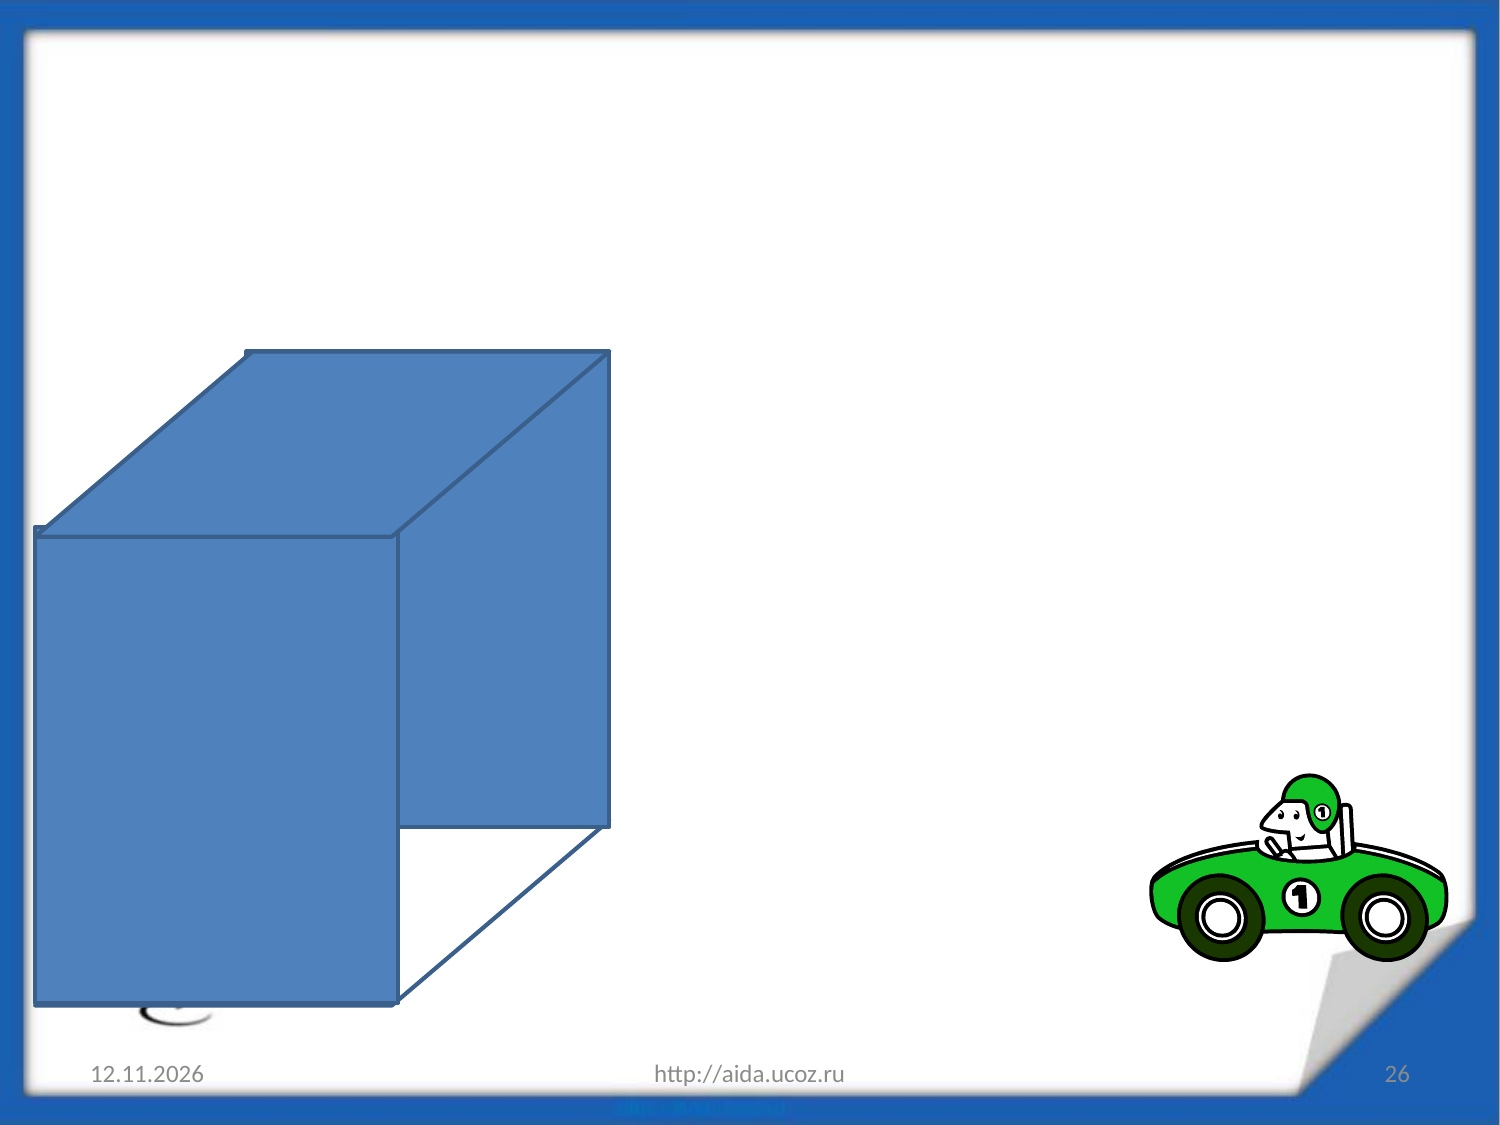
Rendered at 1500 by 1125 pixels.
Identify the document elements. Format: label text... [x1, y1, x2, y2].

slide_number 26 [1074, 1042, 1425, 1103]
picture [0, 0, 1500, 1125]
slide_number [75, 1042, 425, 1103]
text_box [33, 534, 400, 1005]
text_box [400, 354, 611, 829]
text_box [33, 349, 612, 539]
footer http://aida.ucoz.ru [512, 1042, 988, 1103]
text_box [244, 349, 251, 355]
text_box [400, 829, 603, 1002]
text_box [33, 525, 44, 534]
